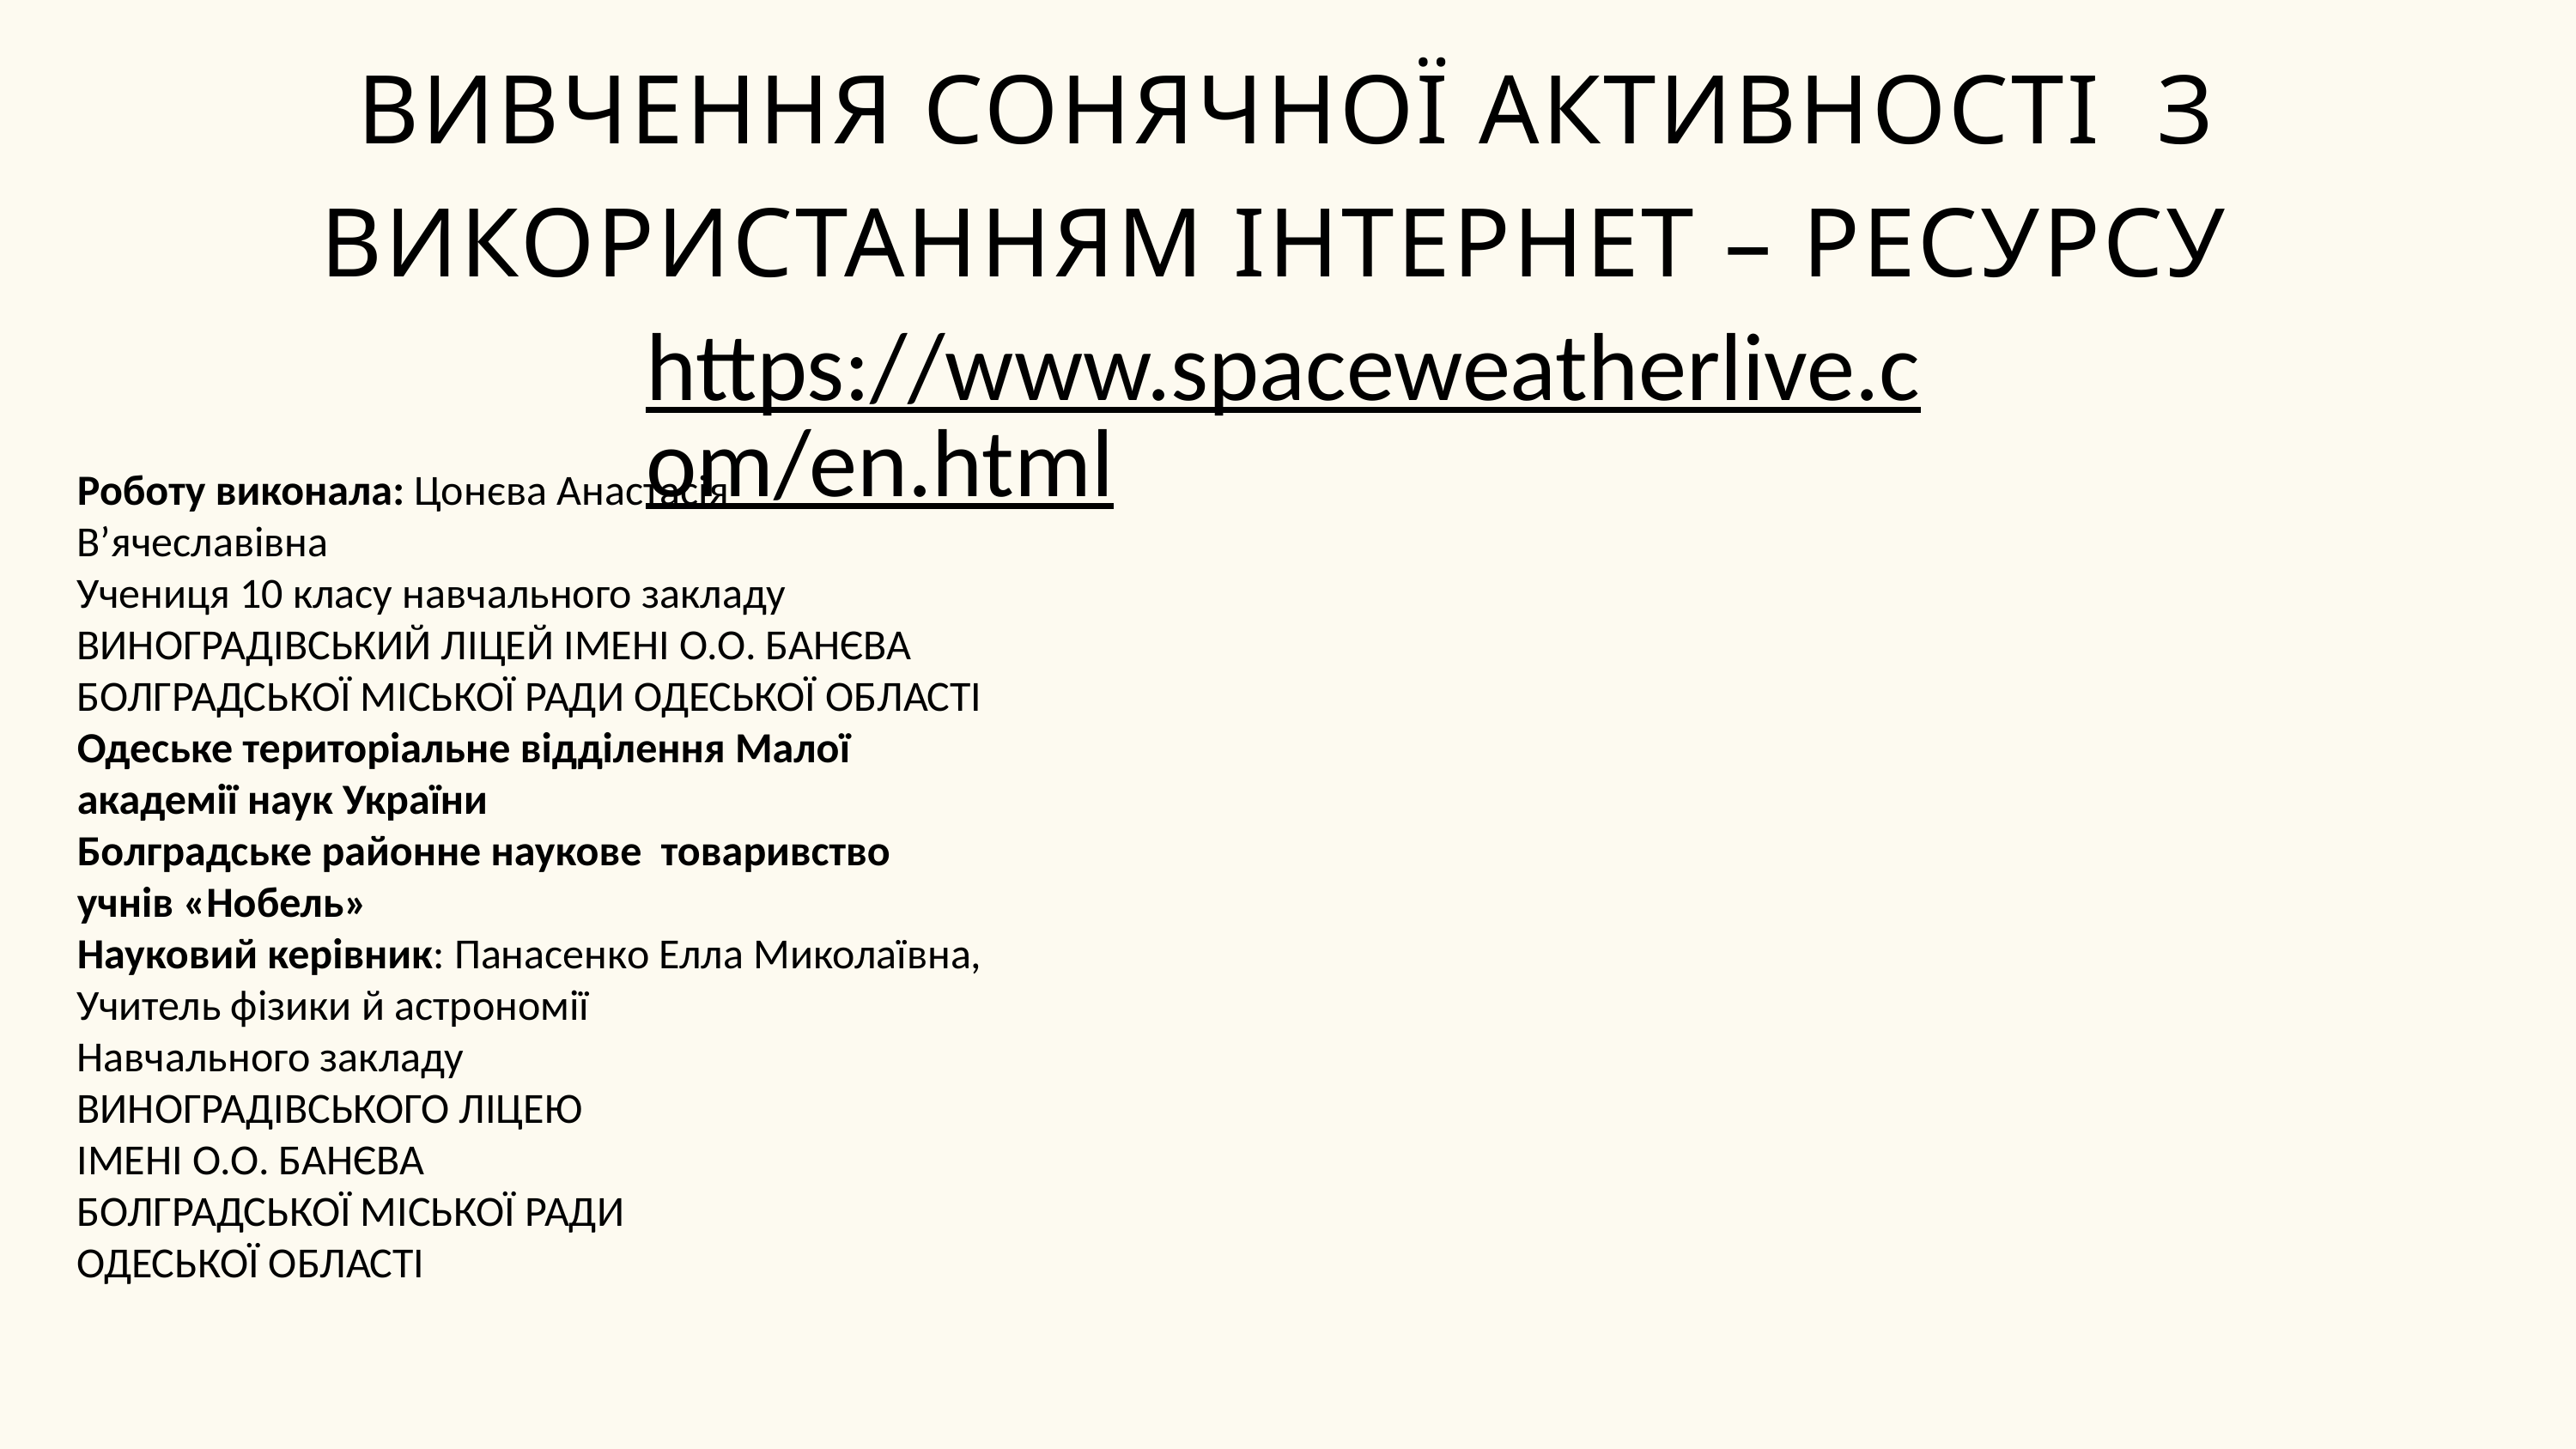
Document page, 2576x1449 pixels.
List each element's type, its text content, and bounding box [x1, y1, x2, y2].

text_box ВИВЧЕННЯ СОНЯЧНОЇ АКТИВНОСТІ З ВИКОРИСТАННЯМ ІНТЕРНЕТ – РЕСУРСУ [0, 30, 2576, 296]
text_box https://www.spaceweatherlive.com/en.html [633, 297, 1982, 543]
text_box Роботу виконала: Цонєва Анастасія В’ячеславівна Учениця 10 класу навчального закладу ВИНОГРАДІВСЬКИЙ ЛІЦЕЙ ІМЕНІ О.О. БАНЄВА БОЛГРАДСЬКОЇ МІСЬКОЇ РАДИ ОДЕСЬКОЇ ОБЛАСТІ Одеське територіальне відділення Малої академії наук України Болградське районне наукове товаривство учнів «Нобель» Науковий керівник: Панасенко Елла Миколаївна, Учитель фізики й астрономії Навчального закладу ВИНОГРАДІВСЬКОГО ЛІЦЕЮ ІМЕНІ О.О. БАНЄВА БОЛГРАДСЬКОЇ МІСЬКОЇ РАДИ ОДЕСЬКОЇ ОБЛАСТІ [64, 456, 999, 1447]
